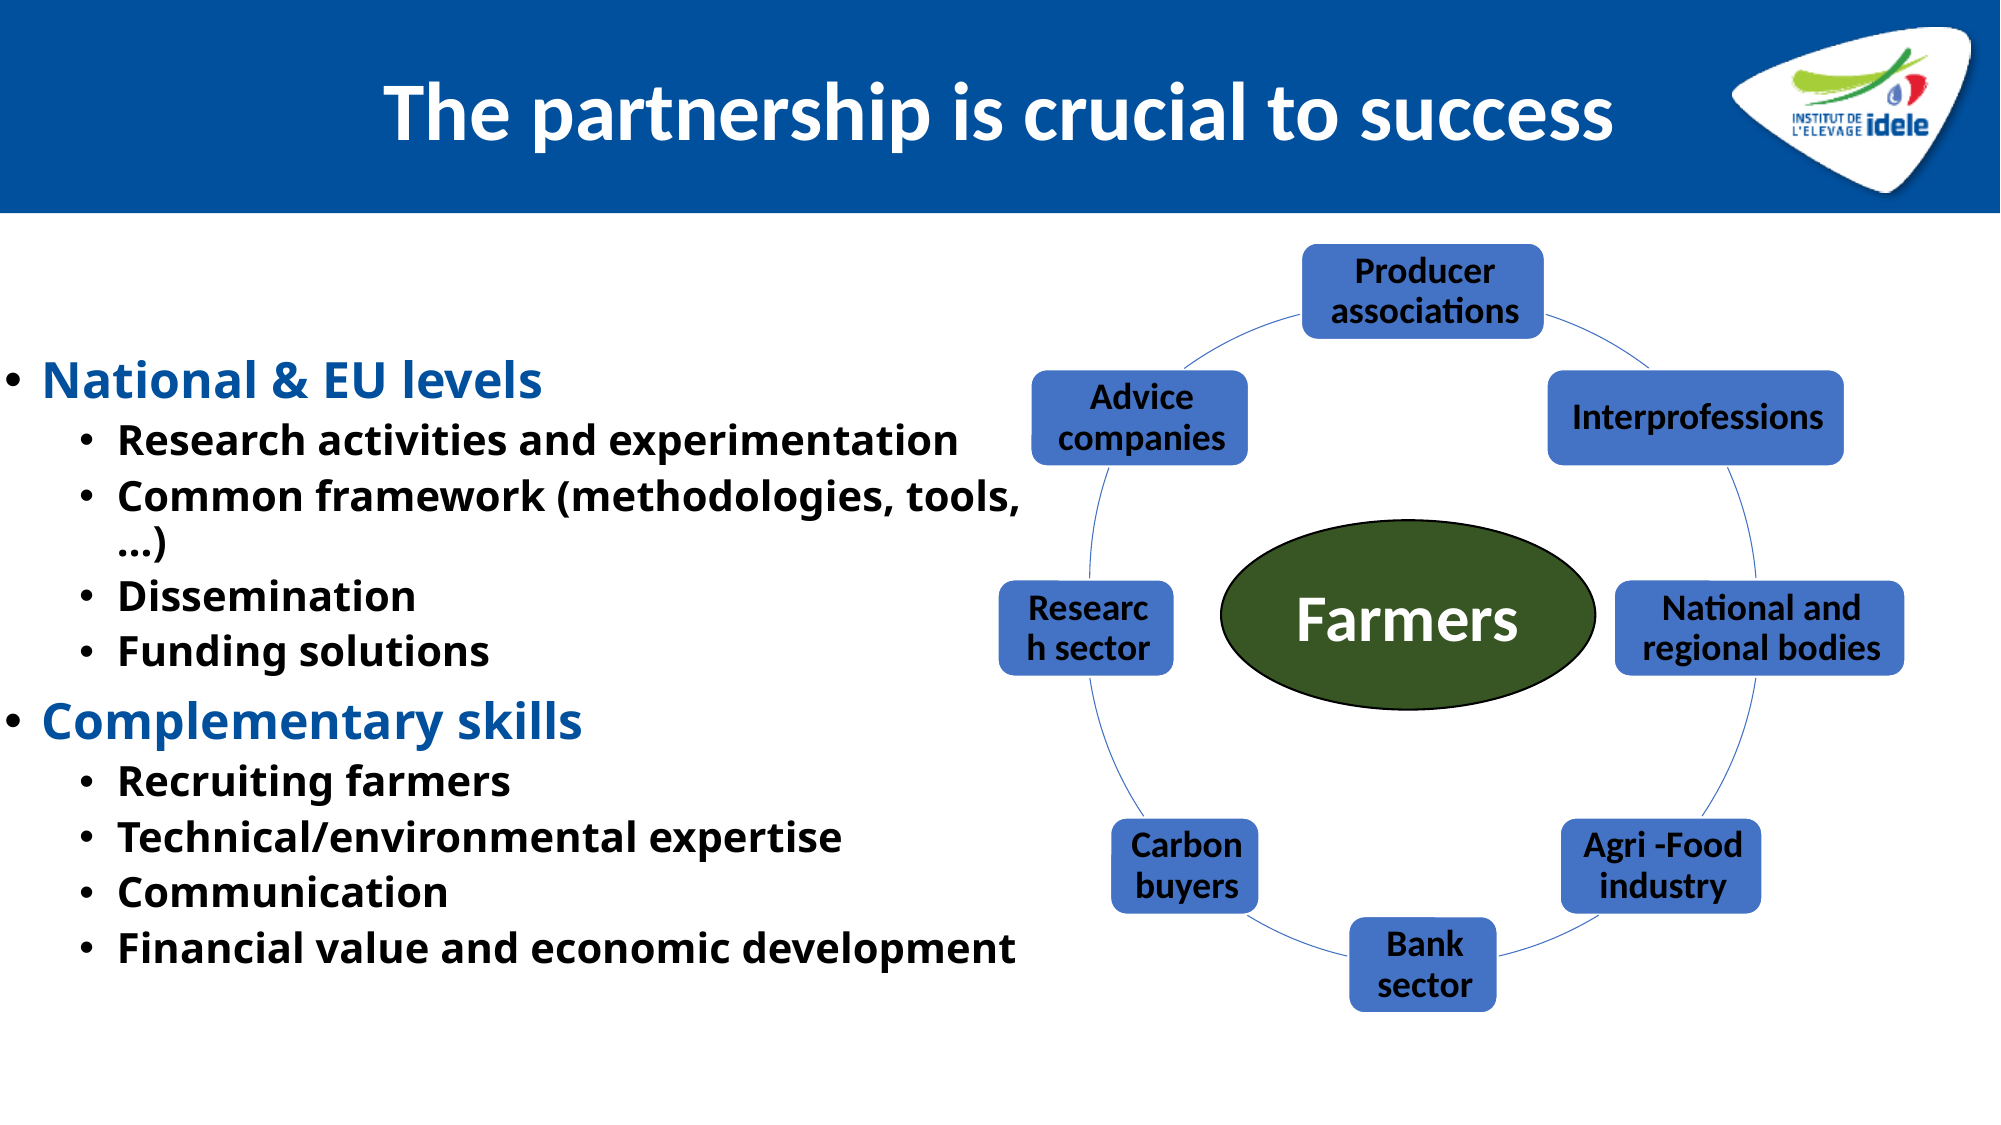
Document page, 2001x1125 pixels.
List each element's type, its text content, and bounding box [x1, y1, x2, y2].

picture [1732, 27, 1971, 193]
text_box National & EU levels Research activities and experimentation Common framework (methodologies, tools,…) Dissemination Funding solutions Complementary skills Recruiting farmers Technical/environmental expertise Communication Financial value and economic development [0, 347, 1071, 1062]
title The partnership is crucial to success [50, 35, 1950, 191]
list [502, 242, 2000, 1014]
